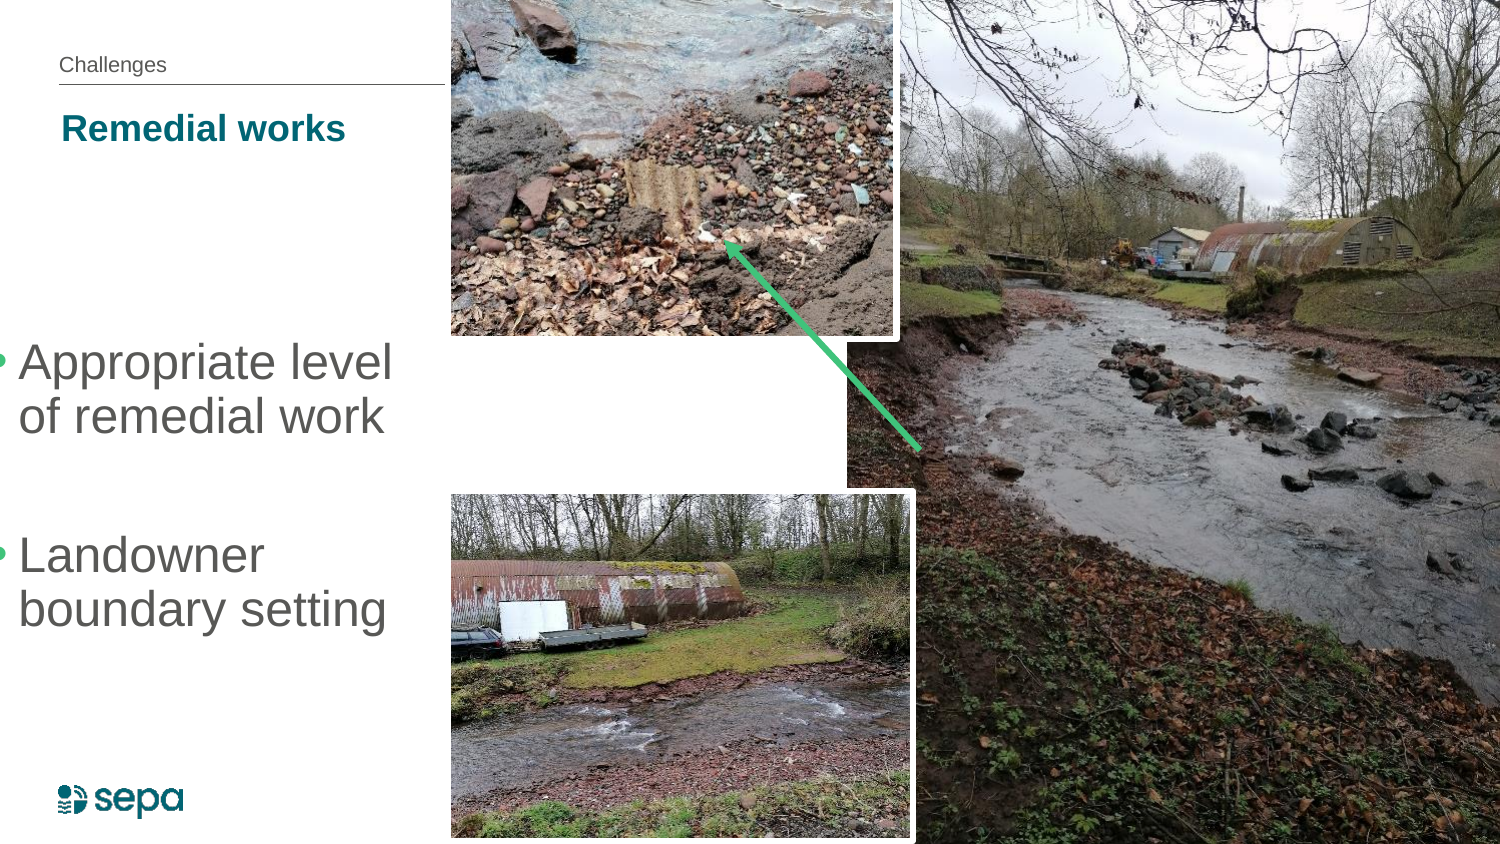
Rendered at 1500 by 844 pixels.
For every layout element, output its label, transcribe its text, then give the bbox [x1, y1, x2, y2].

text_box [723, 239, 920, 451]
picture [58, 785, 183, 819]
list Challenges [58, 53, 355, 75]
list Appropriate level of remedial work Landowner boundary setting [0, 336, 426, 742]
text_box Remedial works [46, 102, 445, 158]
picture [451, 0, 1500, 844]
